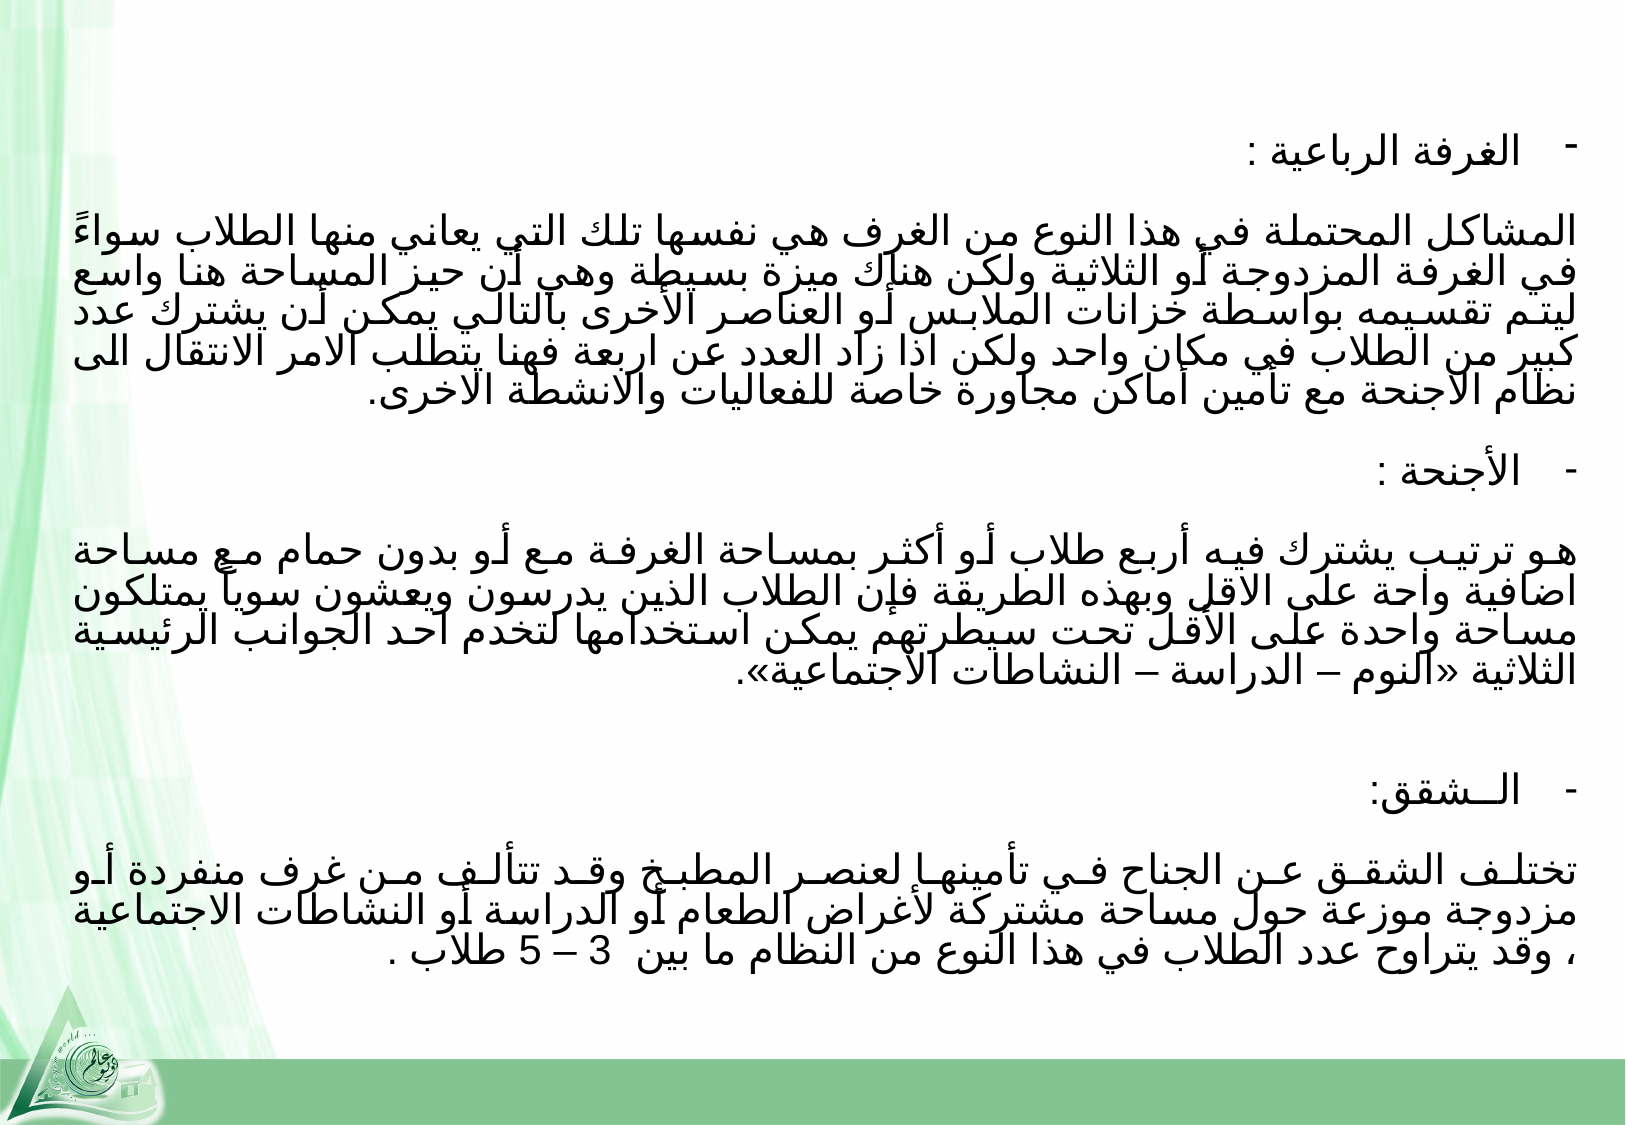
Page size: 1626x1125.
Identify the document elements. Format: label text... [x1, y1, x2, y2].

picture [0, 0, 1626, 1125]
text_box الغرفة الرباعية : المشاكل المحتملة في هذا النوع من الغرف هي نفسها تلك التي يعاني منها الطلاب سواءً في الغرفة المزدوجة أو الثلاثية ولكن هناك ميزة بسيطة وهي أن حيز المساحة هنا واسع ليتم تقسيمه بواسطة خزانات الملابس أو العناصر الأخرى بالتالي يمكن أن يشترك عدد كبير من الطلاب في مكان واحد ولكن اذا زاد العدد عن اربعة فهنا يتطلب الامر الانتقال الى نظام الاجنحة مع تأمين أماكن مجاورة خاصة للفعاليات والانشطة الاخرى. الأجنحة : هو ترتيب يشترك فيه أربع طلاب أو أكثر بمساحة الغرفة مع أو بدون حمام مع مساحة اضافية واحة على الاقل وبهذه الطريقة فإن الطلاب الذين يدرسون ويعشون سوياً يمتلكون مساحة واحدة على الأقل تحت سيطرتهم يمكن استخدامها لتخدم احد الجوانب الرئيسية الثلاثية «النوم – الدراسة – النشاطات الاجتماعية». الــشقق: تختلف الشقق عن الجناح في تأمينها لعنصر المطبخ وقد تتألف من غرف منفردة أو مزدوجة موزعة حول مساحة مشتركة لأغراض الطعام أو الدراسة أو النشاطات الاجتماعية ، وقد يتراوح عدد الطلاب في هذا النوع من النظام ما بين 3 – 5 طلاب . [57, 125, 1608, 1061]
